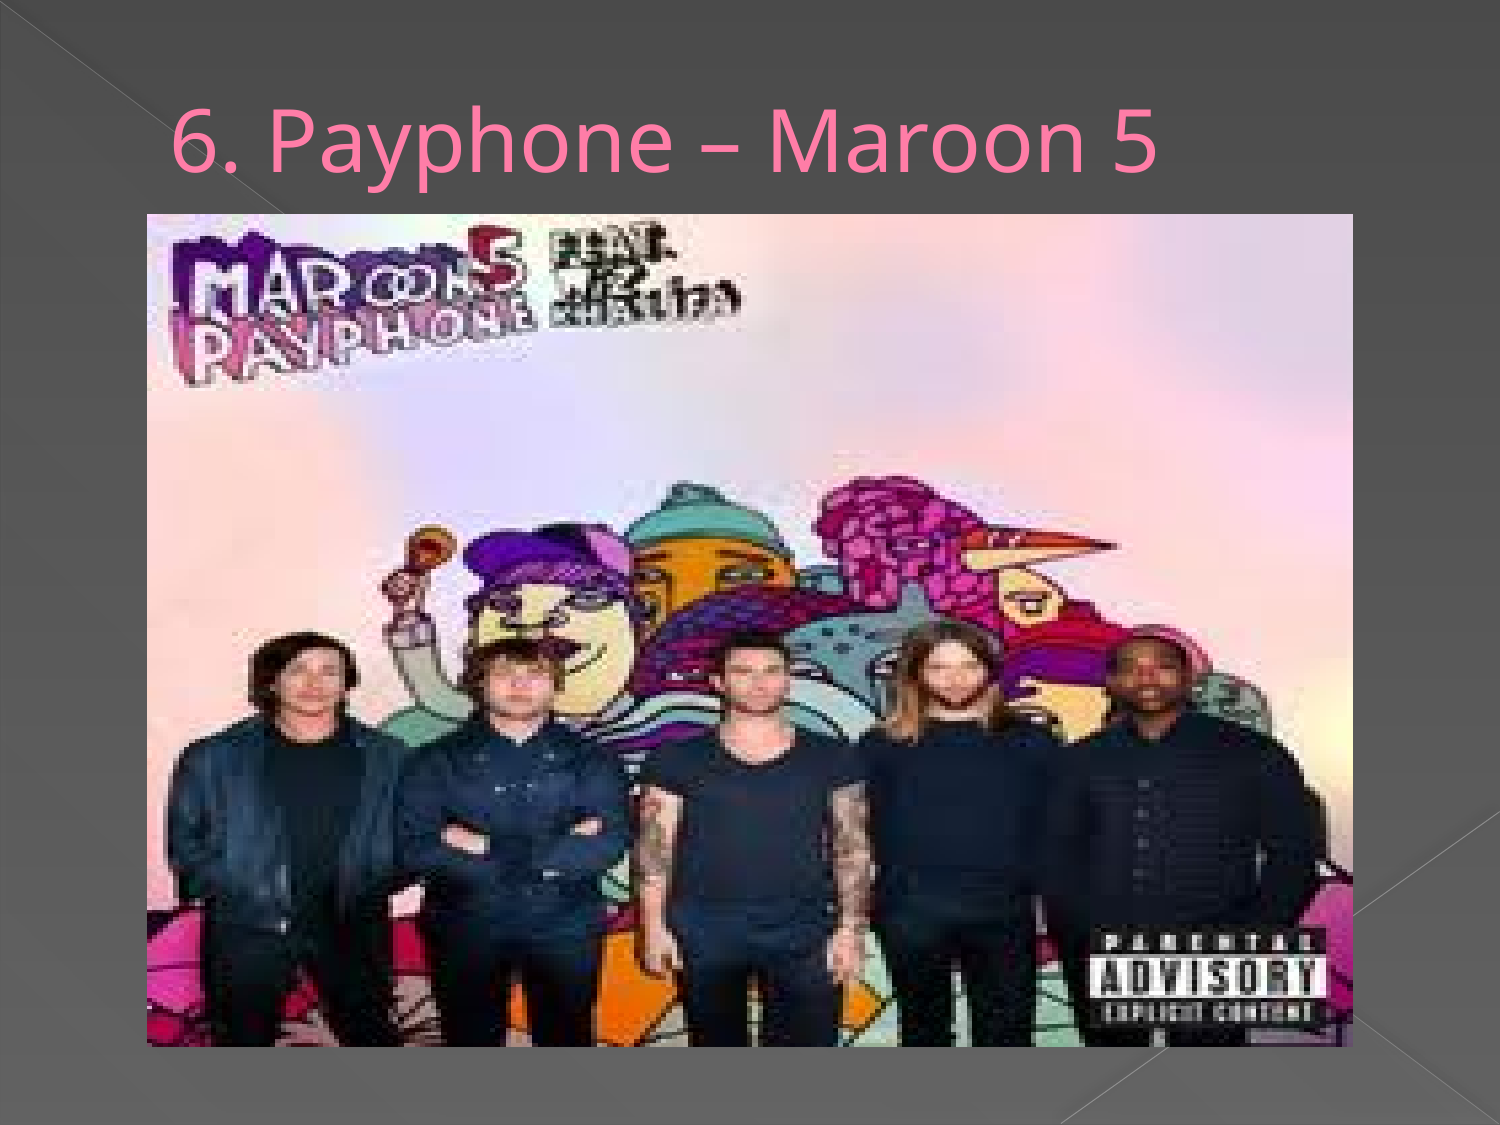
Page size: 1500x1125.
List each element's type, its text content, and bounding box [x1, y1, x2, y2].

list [147, 213, 1353, 1047]
title 6. Payphone – Maroon 5 [75, 43, 1425, 232]
